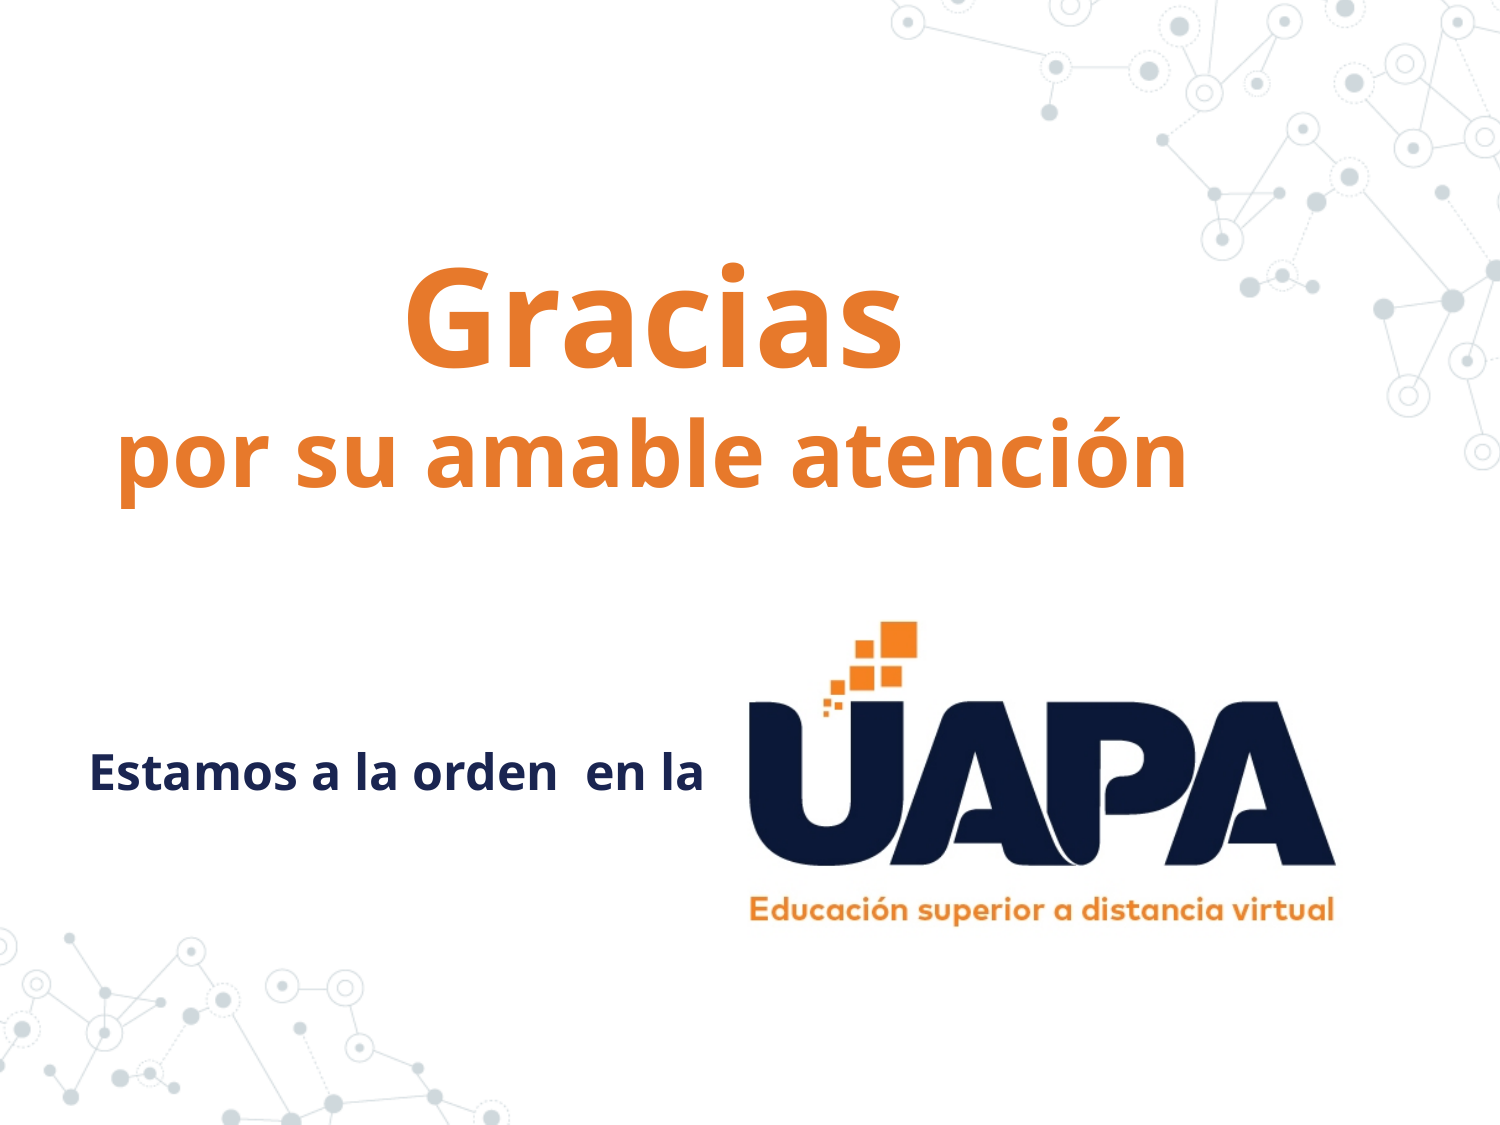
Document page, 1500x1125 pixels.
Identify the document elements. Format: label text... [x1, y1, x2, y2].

text_box Gracias por su amable atención [33, 223, 1273, 533]
picture [0, 0, 1500, 1125]
title Estamos a la orden en la [73, 634, 564, 816]
